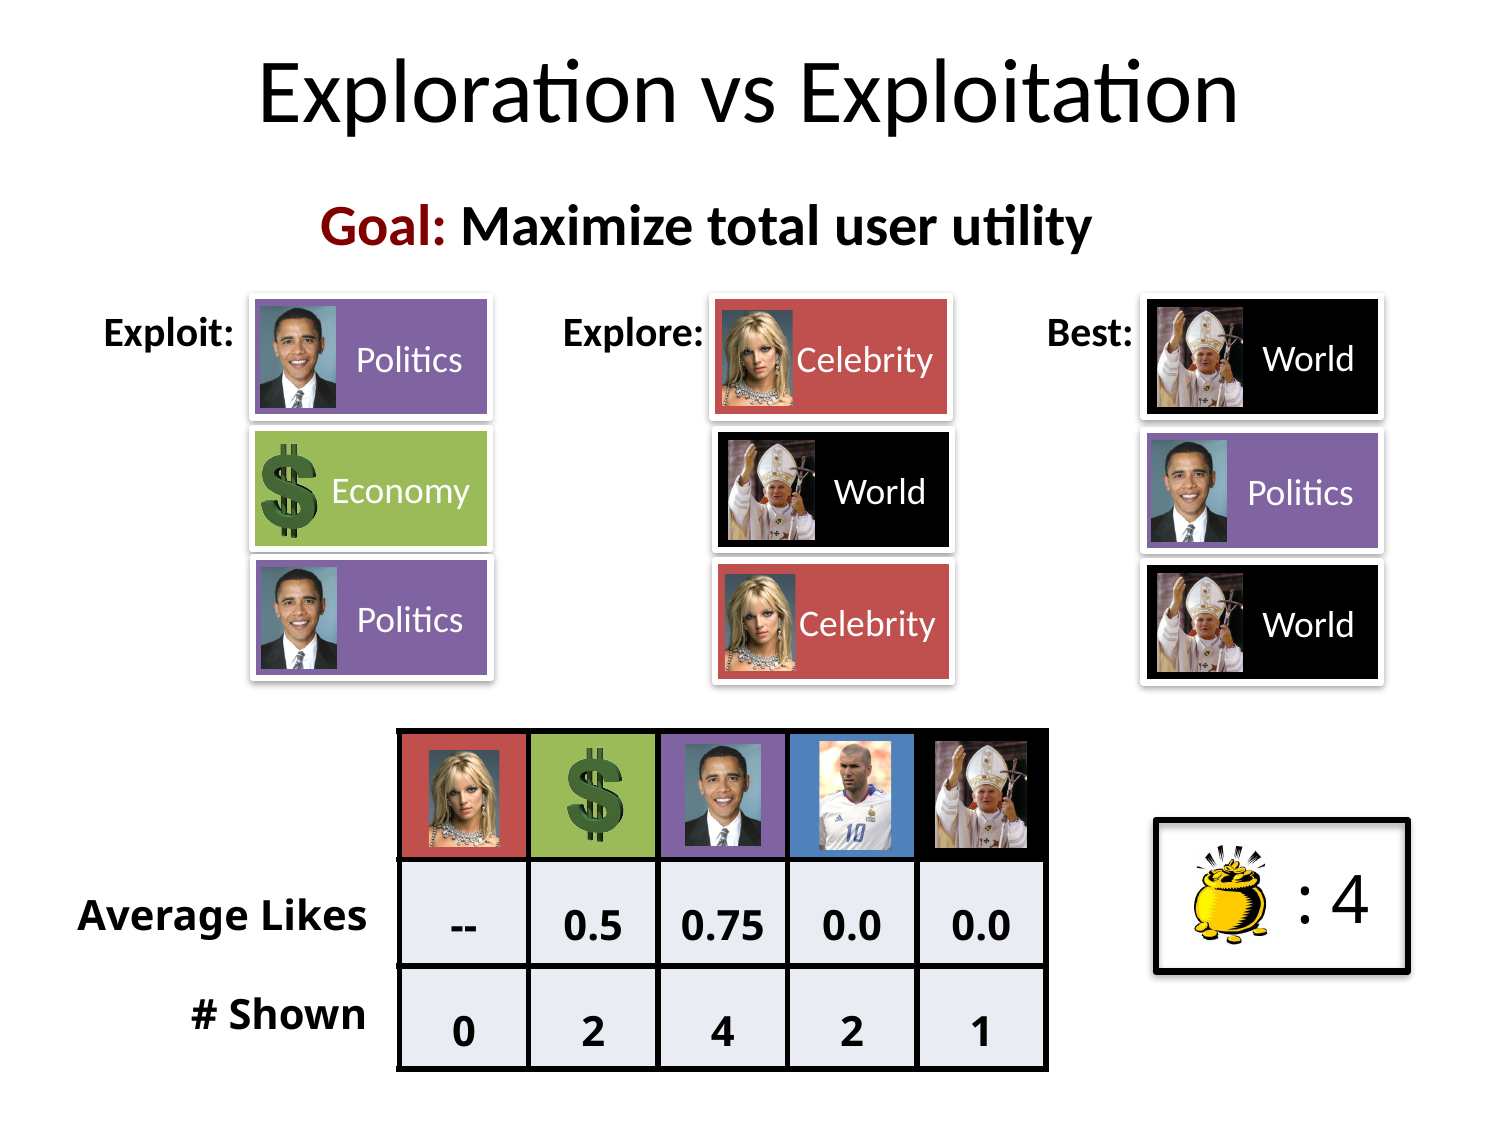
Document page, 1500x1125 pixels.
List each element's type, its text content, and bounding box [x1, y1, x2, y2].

picture [1157, 572, 1244, 673]
table_cell 1 [920, 969, 1043, 1066]
picture [721, 309, 793, 407]
table_header [920, 734, 1043, 857]
text_box World [712, 426, 955, 553]
picture [935, 741, 1027, 848]
text_box Celebrity [712, 557, 955, 685]
picture [1157, 307, 1244, 407]
text_box World [1140, 558, 1384, 686]
text_box Goal: Maximize total user utility [305, 179, 1184, 264]
picture [548, 743, 650, 845]
text_box Economy [249, 425, 493, 552]
text_box Average Likes [62, 881, 383, 947]
text_box Celebrity [709, 293, 953, 421]
picture [728, 440, 815, 540]
table_cell -- [402, 862, 526, 963]
picture [1194, 844, 1268, 946]
picture [1151, 439, 1227, 542]
picture [260, 567, 337, 669]
text_box Politics [250, 554, 494, 681]
picture [242, 440, 343, 541]
picture [685, 744, 761, 846]
table_header [790, 734, 914, 857]
table_header [402, 734, 526, 857]
table_cell 2 [531, 969, 655, 1066]
table_header [531, 734, 655, 857]
text_box Explore: [548, 296, 706, 362]
table_cell 0.75 [661, 862, 785, 963]
text_box World [1140, 293, 1384, 420]
table_cell 0 [402, 969, 526, 1066]
table_cell 2 [790, 969, 914, 1066]
picture [724, 574, 796, 671]
table_cell 0.0 [920, 862, 1043, 963]
picture [819, 741, 892, 850]
text_box Politics [249, 293, 493, 421]
text_box # Shown [176, 980, 383, 1046]
text_box Exploit: [88, 296, 259, 362]
text_box Exploration vs Exploitation [74, 0, 1425, 180]
text_box Best: [1032, 296, 1137, 362]
table_cell 0.5 [531, 862, 655, 963]
table_cell 4 [661, 969, 785, 1066]
text_box Politics [1140, 427, 1384, 554]
table_header [661, 734, 785, 857]
text_box : 4 [1282, 849, 1386, 945]
picture [260, 306, 336, 409]
picture [428, 750, 500, 847]
table_cell 0.0 [790, 862, 914, 963]
text_box [1155, 819, 1409, 972]
